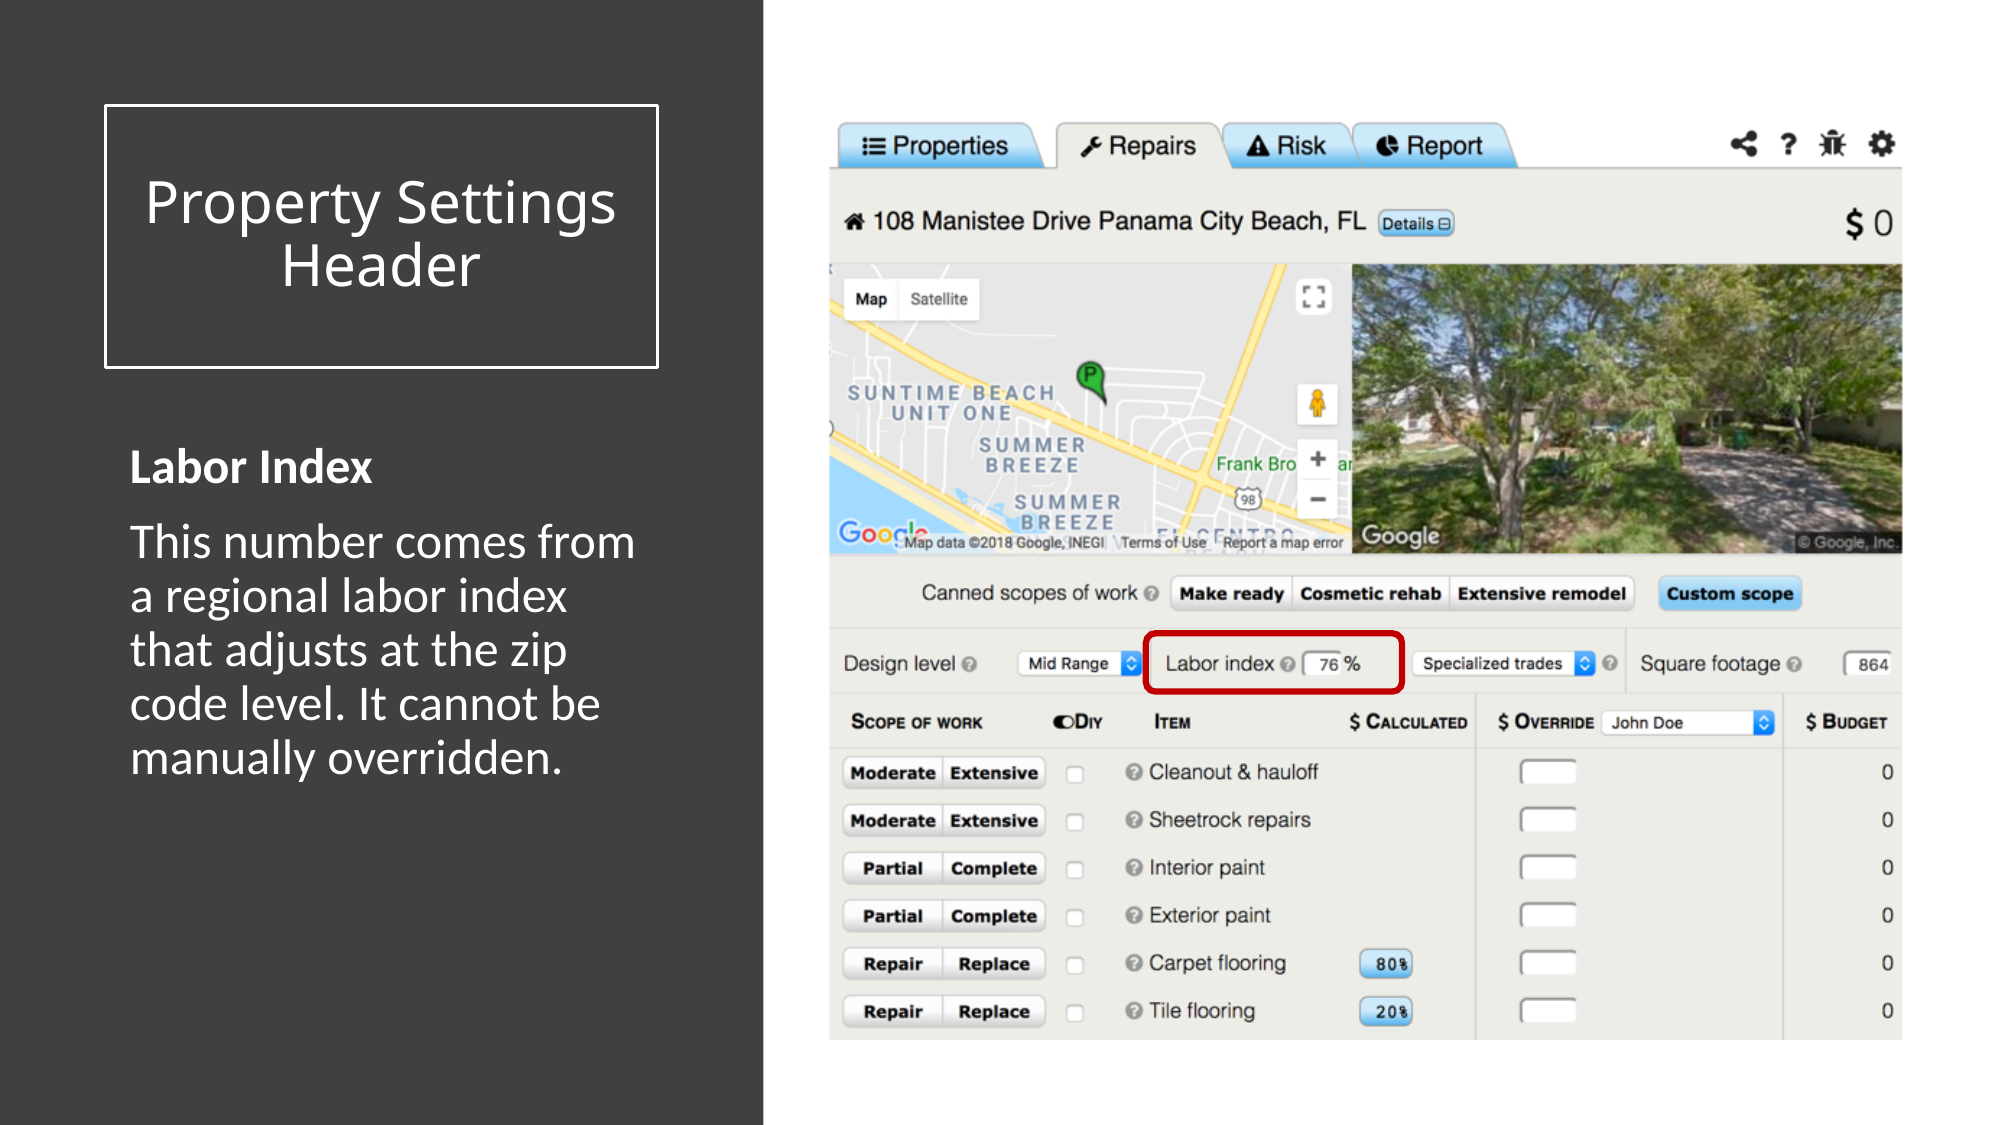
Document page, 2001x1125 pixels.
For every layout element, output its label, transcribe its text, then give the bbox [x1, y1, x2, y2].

text_box [0, 0, 764, 1125]
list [812, 105, 1923, 1040]
list Labor Index This number comes from a regional labor index that adjusts at the zip code level. It cannot be manually overridden. [105, 432, 658, 994]
title Property Settings Header [105, 105, 658, 368]
